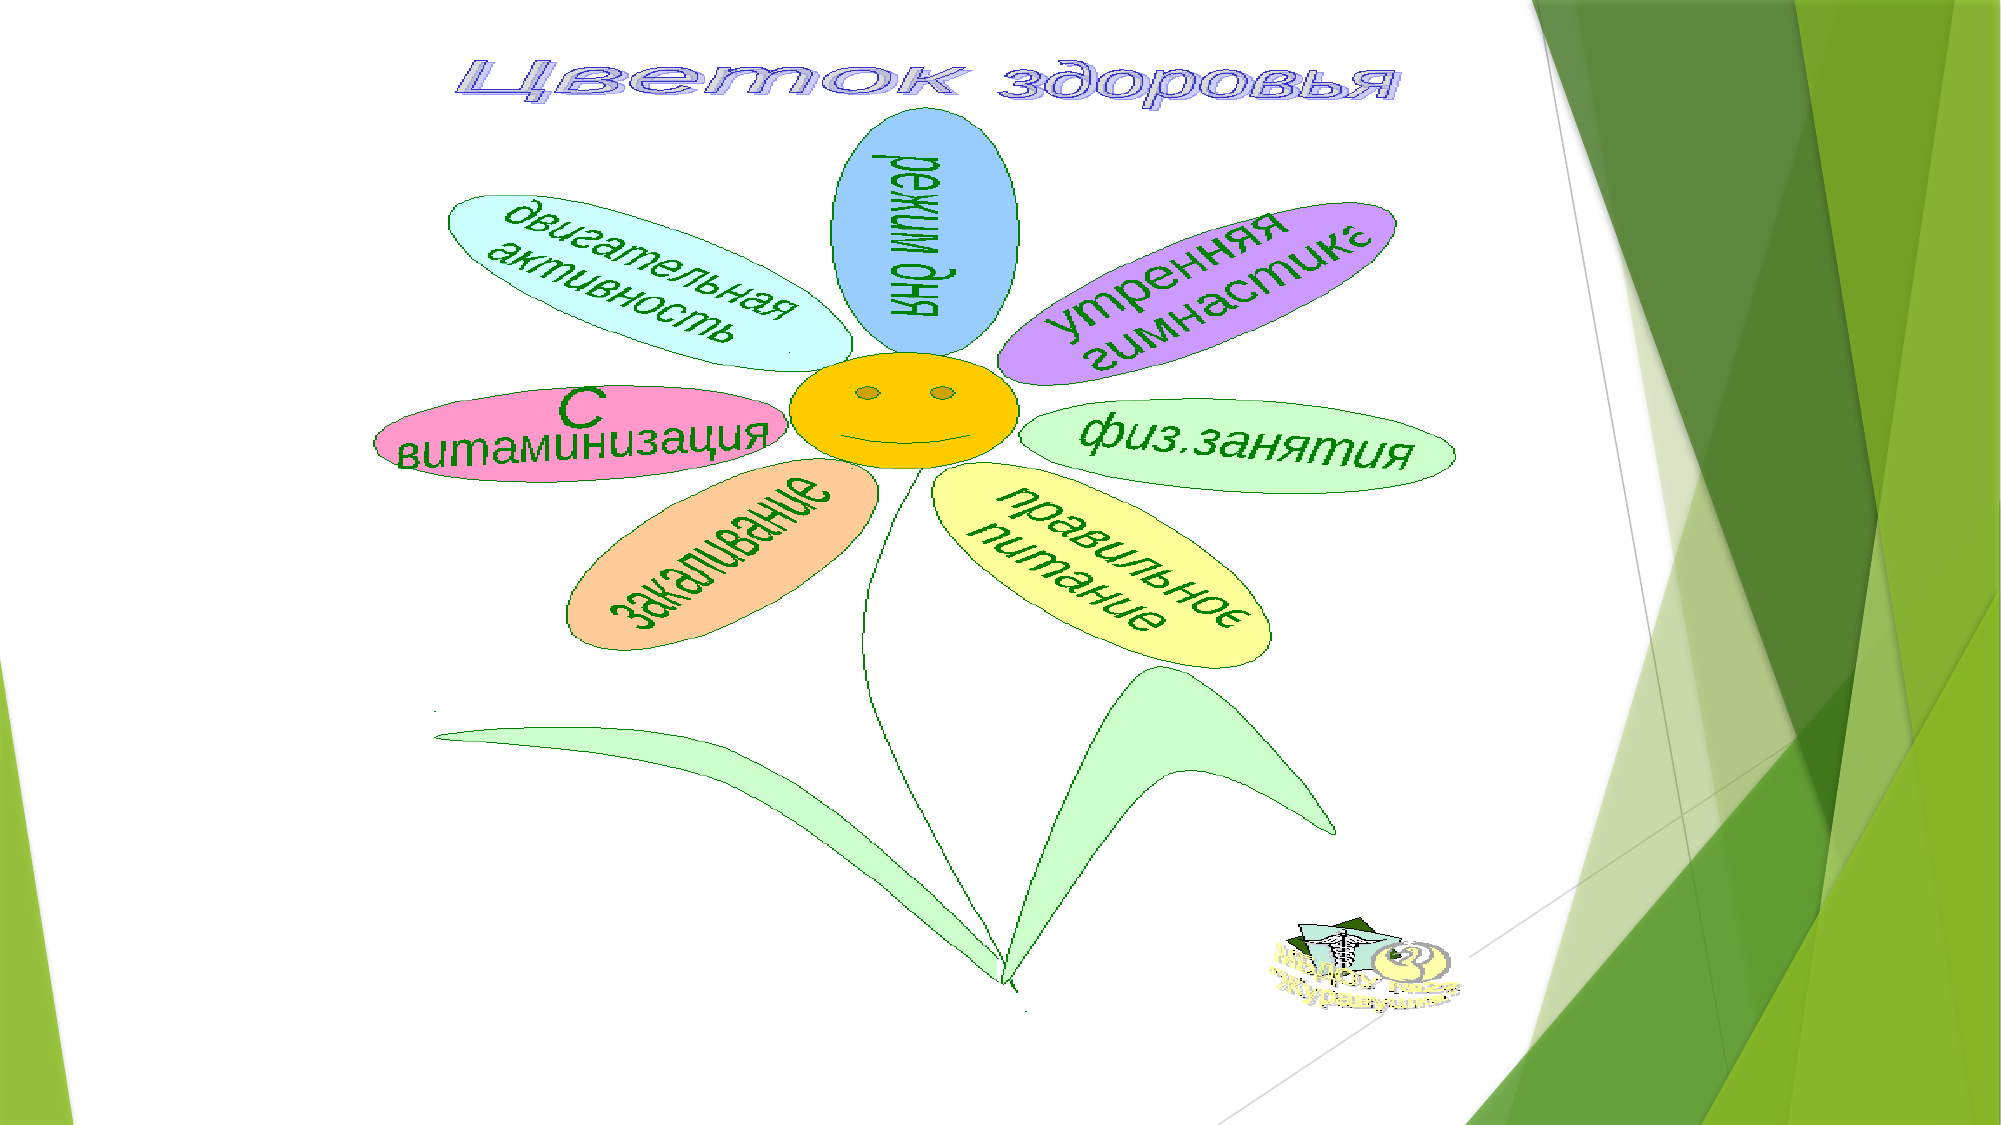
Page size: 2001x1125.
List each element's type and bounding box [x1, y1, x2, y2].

list [364, 59, 1469, 1014]
